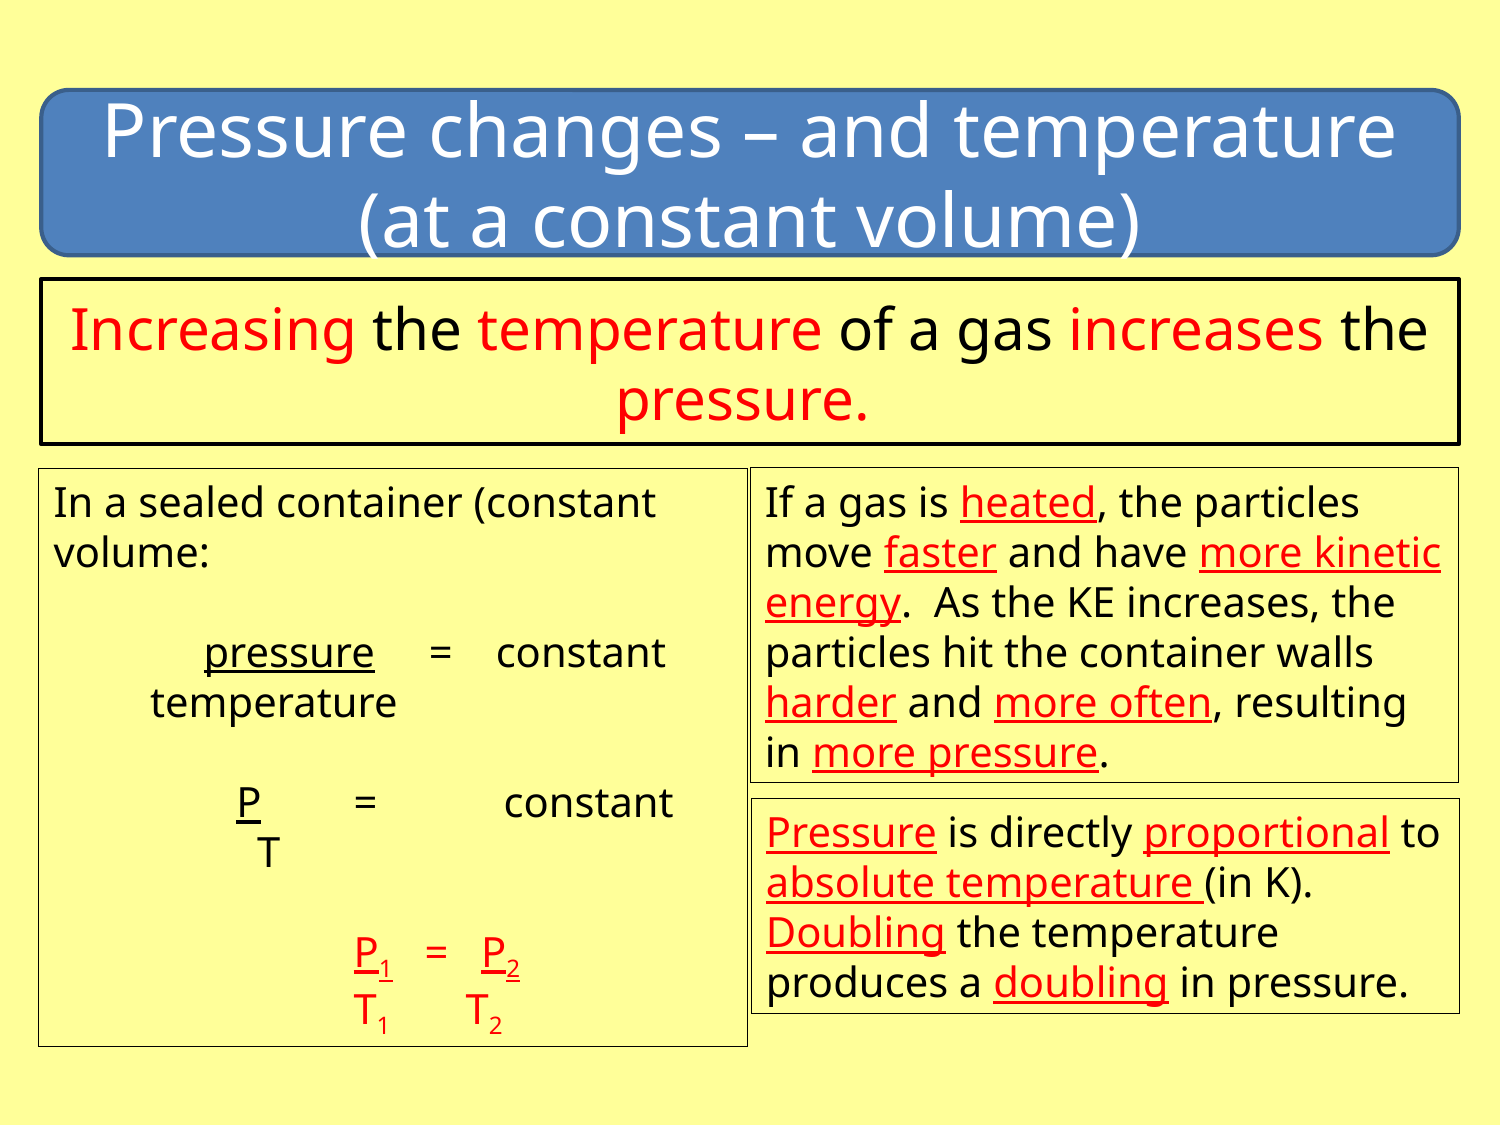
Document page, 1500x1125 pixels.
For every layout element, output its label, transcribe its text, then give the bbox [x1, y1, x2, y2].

text_box Increasing the temperature of a gas increases the pressure. [39, 277, 1461, 446]
text_box Pressure changes – and temperature (at a constant volume) [39, 87, 1461, 258]
text_box Pressure is directly proportional to absolute temperature (in K). Doubling the temperature produces a doubling in pressure. [751, 798, 1460, 1014]
text_box If a gas is heated, the particles move faster and have more kinetic energy. As the KE increases, the particles hit the container walls harder and more often, resulting in more pressure. [750, 467, 1459, 783]
text_box In a sealed container (constant volume: pressure = constant temperature P = constant T P1 = P2 T1 T2 [38, 468, 748, 1047]
